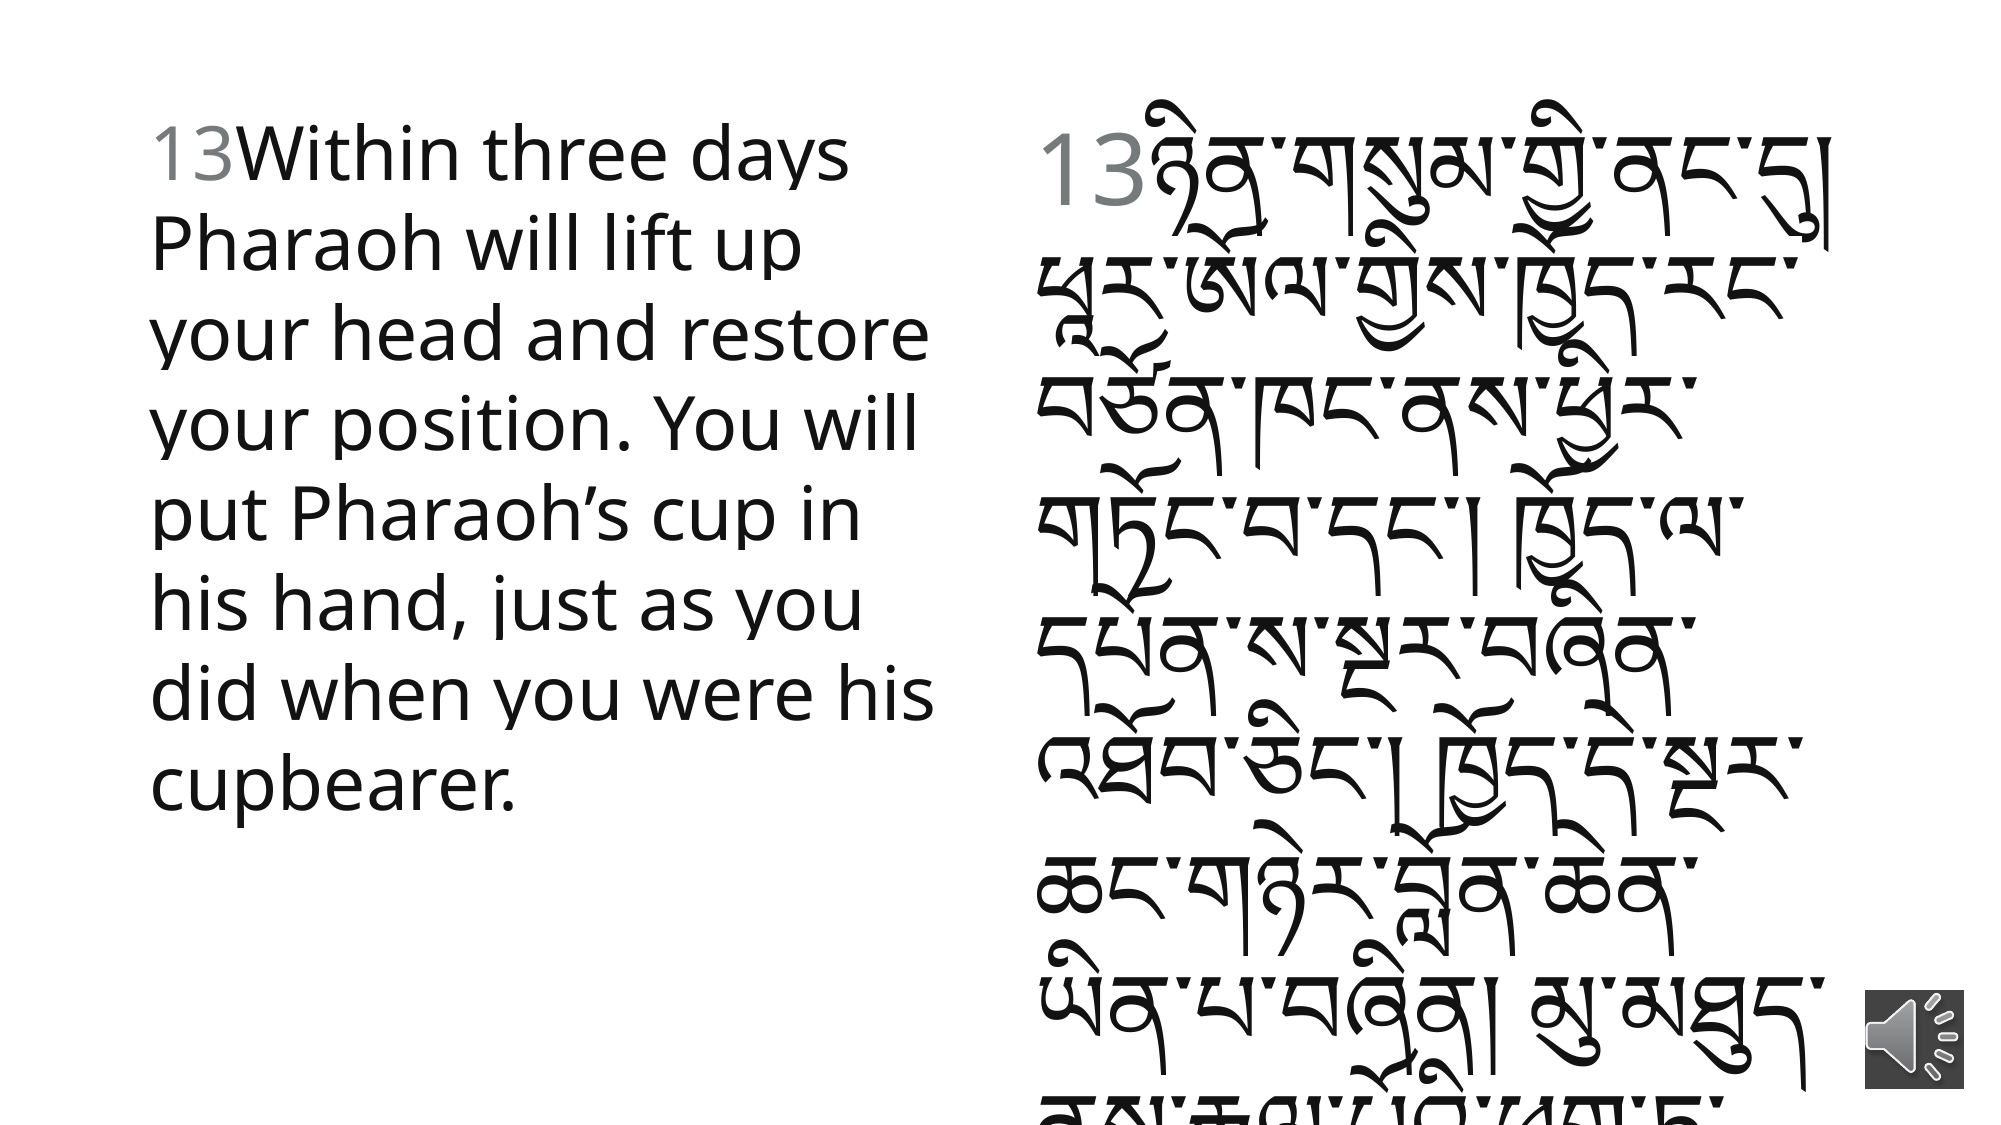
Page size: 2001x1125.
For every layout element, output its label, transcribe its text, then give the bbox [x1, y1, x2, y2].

text_box 13Within three days Pharaoh will lift up your head and restore your position. You will put Pharaoh’s cup in his hand, just as you did when you were his cupbearer. [134, 98, 981, 1030]
picture [1864, 989, 1965, 1090]
text_box 13ཉིན་གསུམ་གྱི་ནང༌དུ། ཕཱར་ཨོལ་གྱིས་ཁྱོད་རང་བཙོན་ཁང་ནས་ཕྱིར་གཏོང་བ༌དང༌། ཁྱོད་ལ་དཔོན་ས་སྔར་བཞིན་འཐོབ༌ཅིང༌། ཁྱོད་དེ་སྔར་ཆང་གཉེར་བློན་ཆེན་ཡིན་པ༌བཞིན། མུ་མཐུད་ནས་རྒྱལ་པོའི་ཕྱག་ཏུ་ཕོར་བ་འབུལ་བར་འགྱུར༌རོ།། [1019, 98, 1866, 1030]
